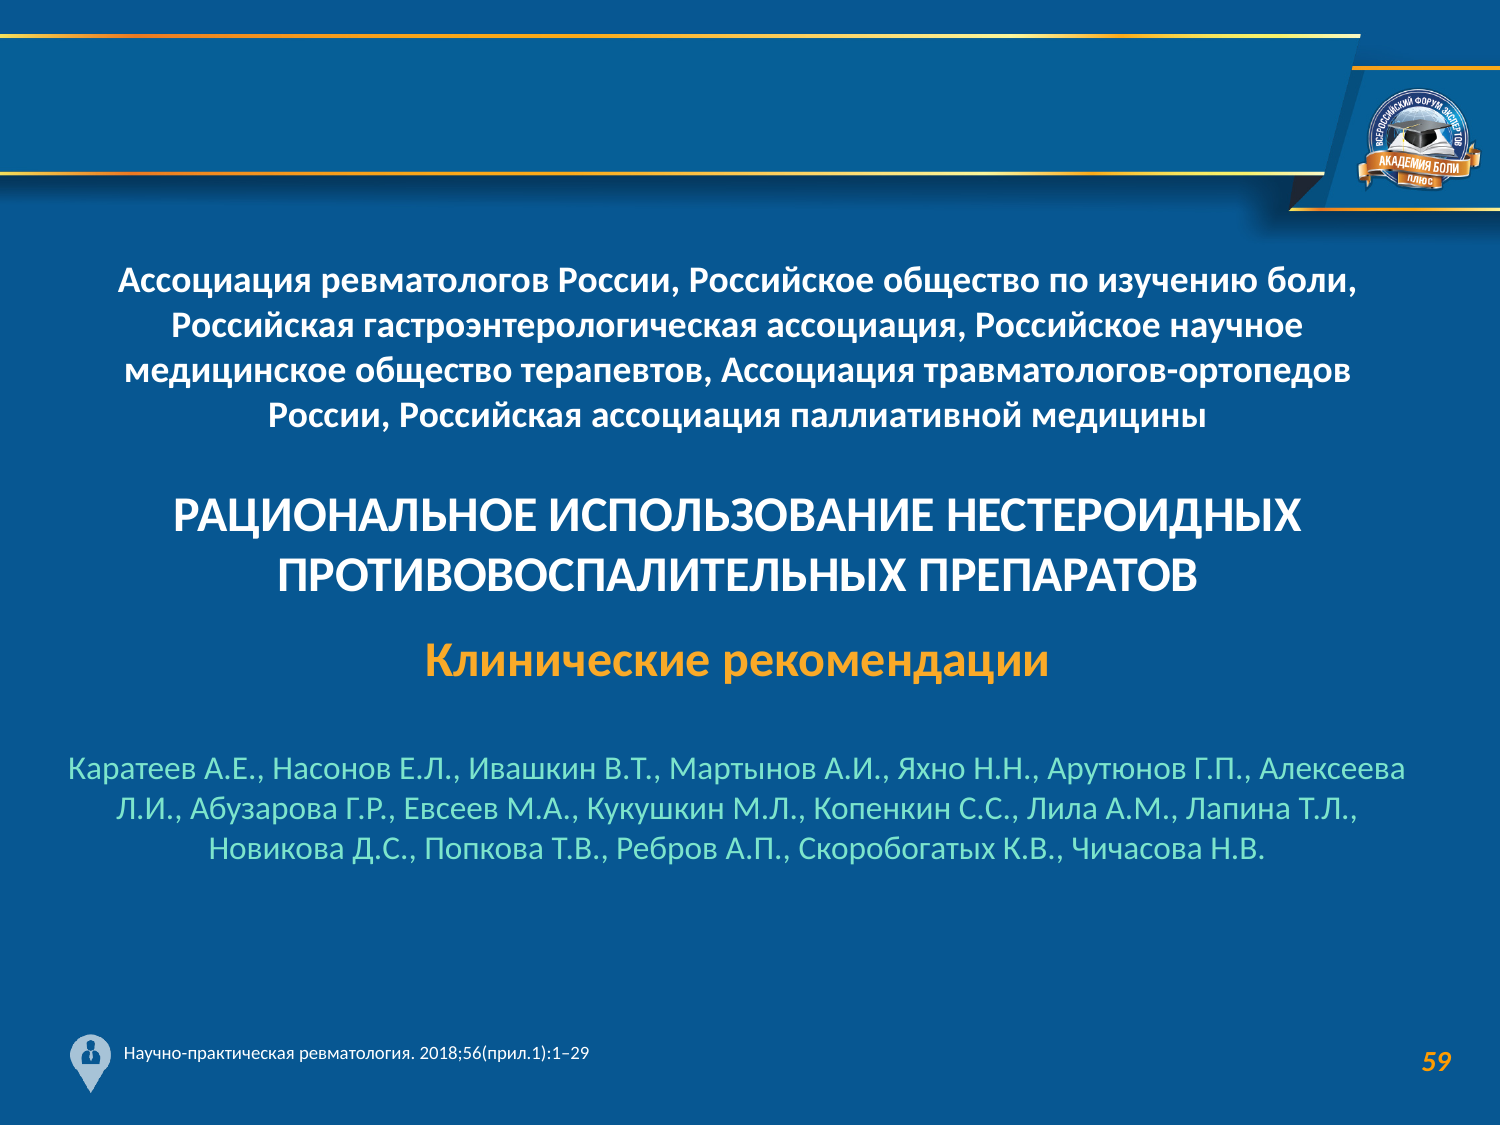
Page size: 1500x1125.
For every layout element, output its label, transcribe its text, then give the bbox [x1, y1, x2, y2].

text_box Ассоциация ревматологов России, Российское общество по изучению боли, Российская гастроэнтерологическая ассоциация, Российское научное медицинское общество терапевтов, Ассоциация травматологов-ортопедов России, Российская ассоциация паллиативной медицины РАЦИОНАЛЬНОЕ ИСПОЛЬЗОВАНИЕ НЕСТЕРОИДНЫХ ПРОТИВОВОСПАЛИТЕЛЬНЫХ ПРЕПАРАТОВ Клинические рекомендации Каратеев А.Е., Насонов Е.Л., Ивашкин В.Т., Мартынов А.И., Яхно Н.Н., Арутюнов Г.П., Алексеева Л.И., Абузарова Г.Р., Евсеев М.А., Кукушкин М.Л., Копенкин С.С., Лила А.М., Лапина Т.Л., Новикова Д.С., Попкова Т.В., Ребров А.П., Скоробогатых К.В., Чичасова Н.В. [64, 255, 1412, 906]
text_box Научно-практическая ревматология. 2018;56(прил.1):1–29 [123, 1040, 1388, 1064]
picture [0, 0, 1500, 1125]
